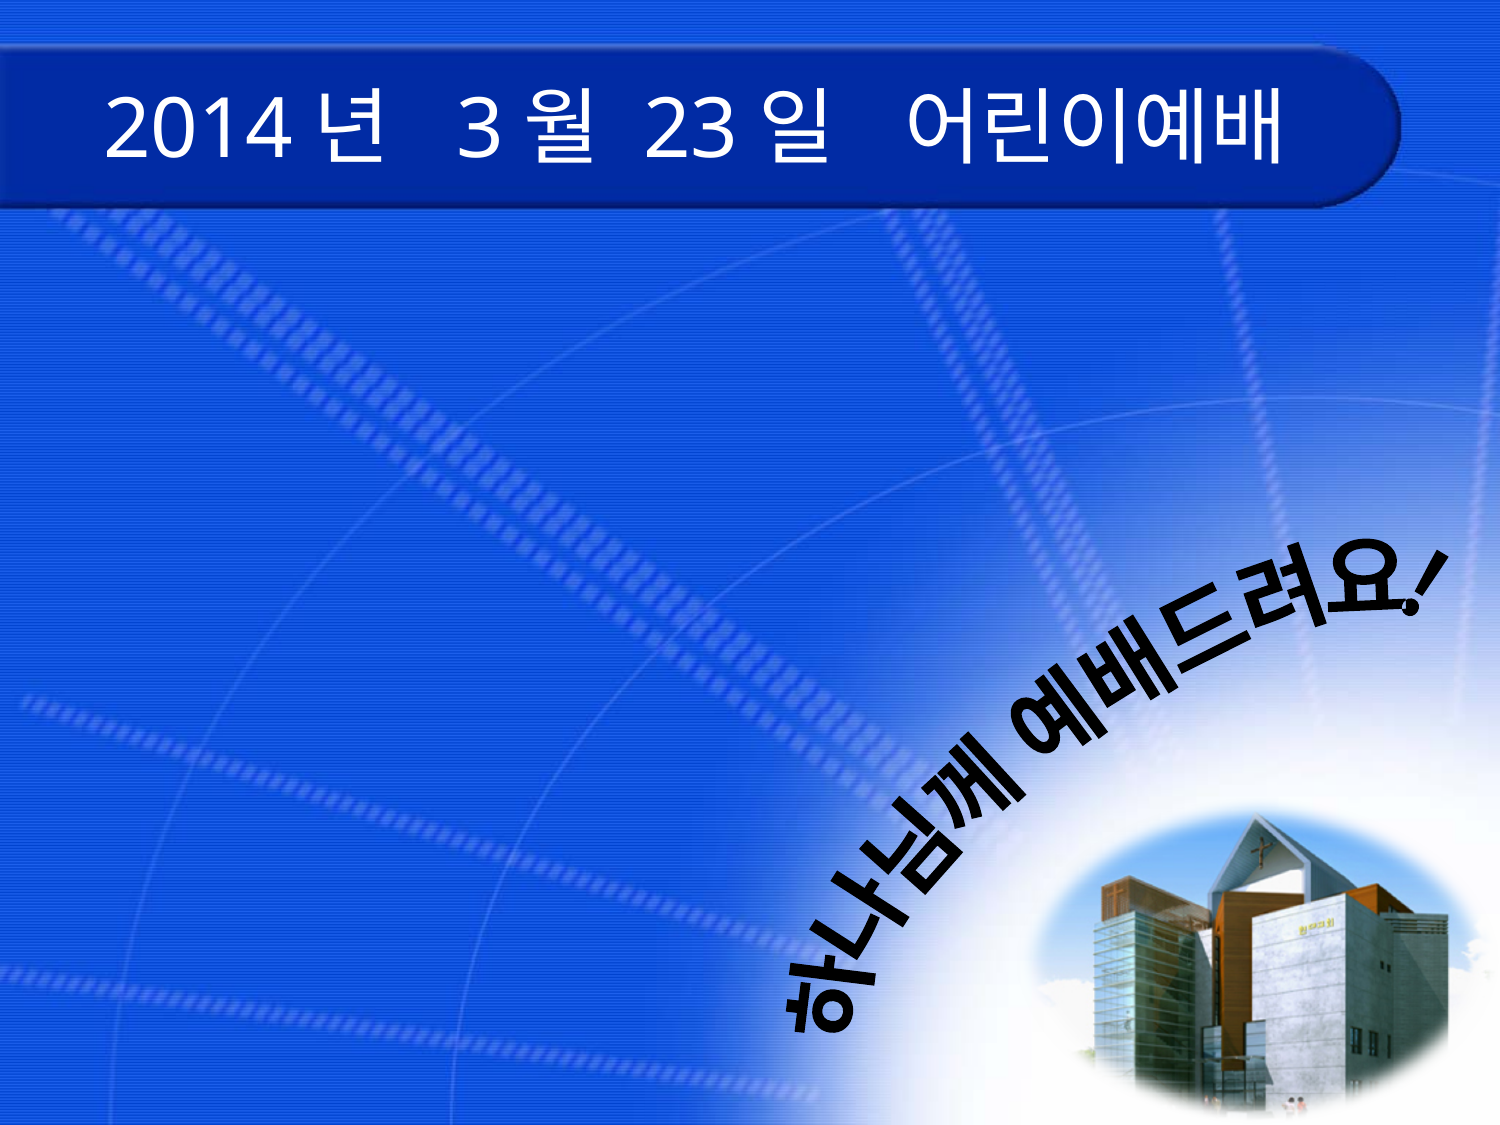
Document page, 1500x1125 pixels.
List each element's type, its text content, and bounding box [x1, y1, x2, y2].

title 2014년 3월 23일 어린이예배 [29, 42, 1480, 206]
picture [0, 0, 1500, 1125]
